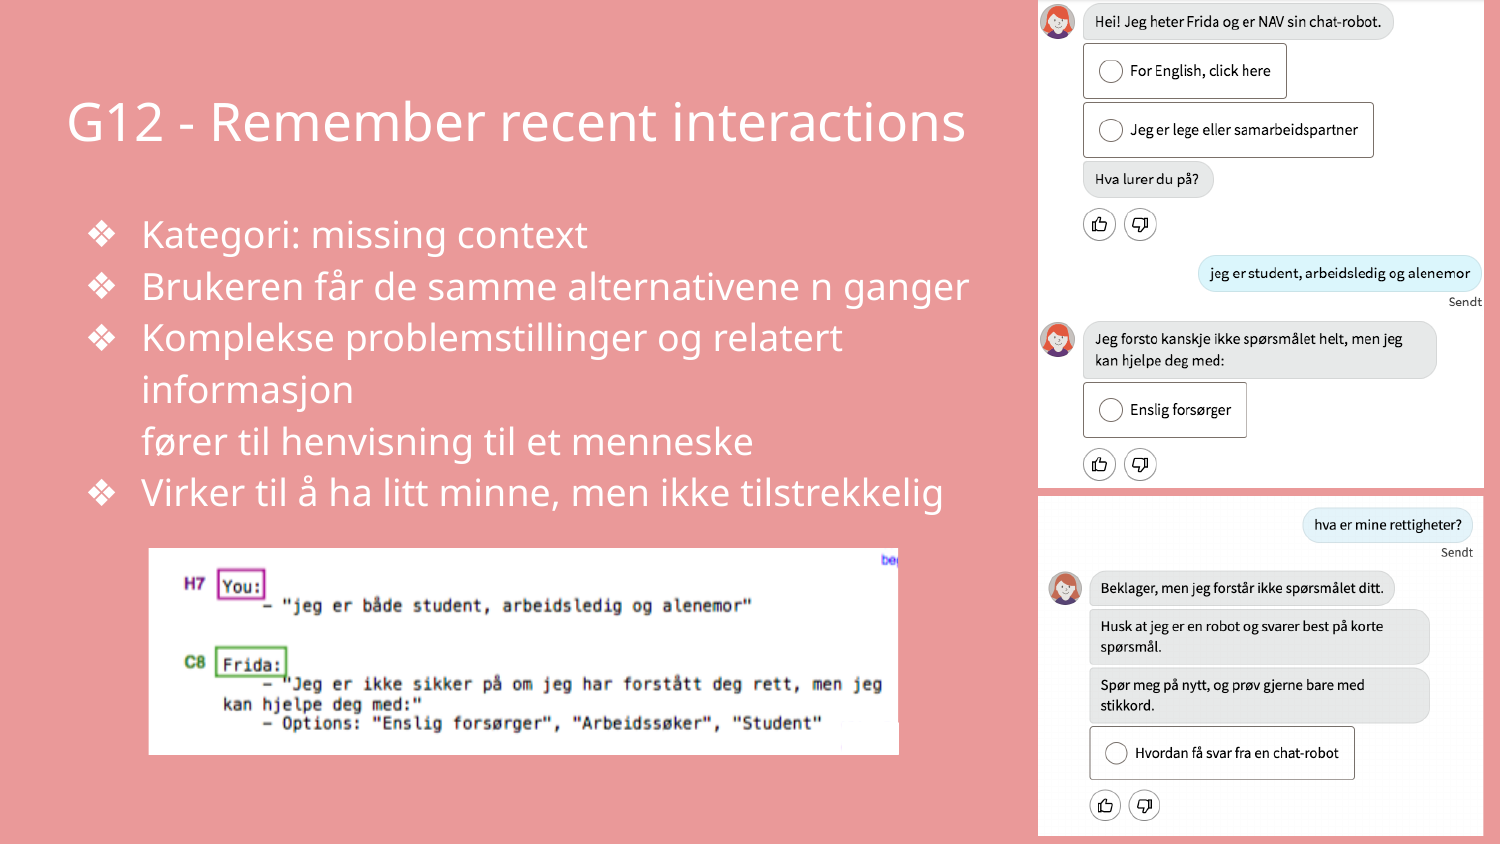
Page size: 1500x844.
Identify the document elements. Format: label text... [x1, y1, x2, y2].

list Kategori: missing context Brukeren får de samme alternativene n ganger Komplekse problemstillinger og relatert informasjon fører til henvisning til et menneske Virker til å ha litt minne, men ikke tilstrekkelig [51, 189, 1009, 549]
title G12 - Remember recent interactions [51, 72, 1032, 167]
picture [1037, 0, 1484, 489]
picture [1037, 496, 1484, 836]
picture [148, 548, 899, 755]
